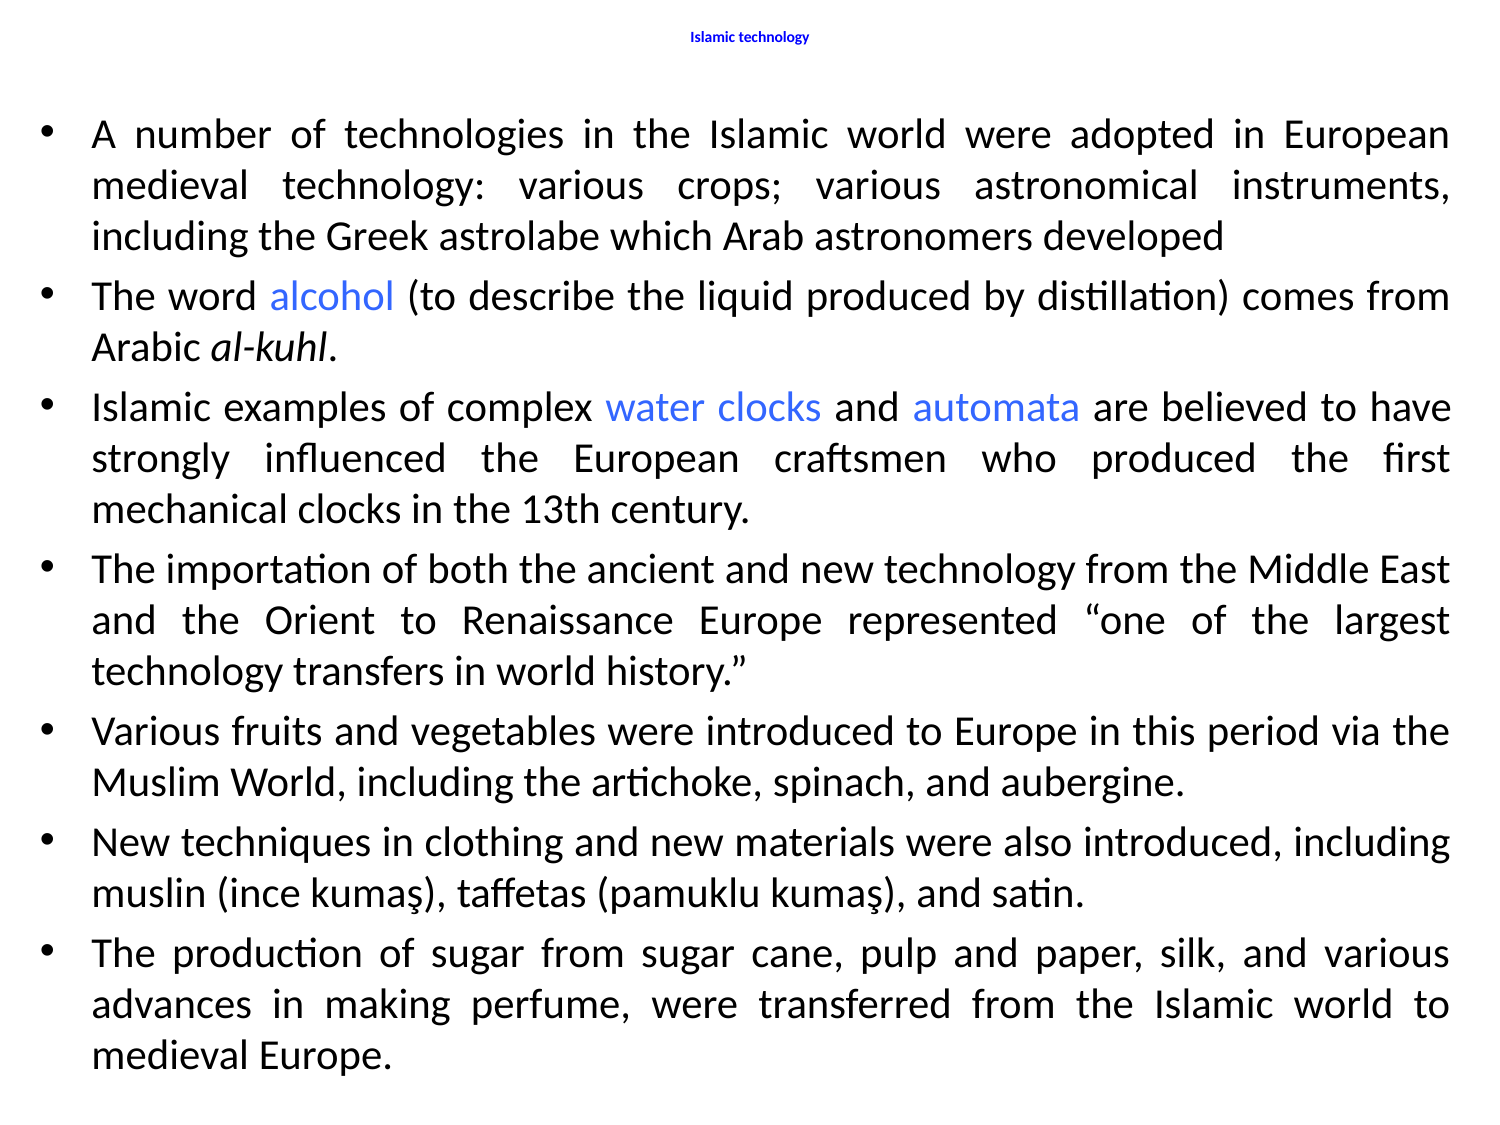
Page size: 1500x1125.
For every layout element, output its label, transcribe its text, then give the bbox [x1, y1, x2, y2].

title Islamic technology [75, 0, 1425, 73]
list A number of technologies in the Islamic world were adopted in European medieval technology: various crops; various astronomical instruments, including the Greek astrolabe which Arab astronomers developed The word alcohol (to describe the liquid produced by distillation) comes from Arabic al-kuhl. Islamic examples of complex water clocks and automata are believed to have strongly influenced the European craftsmen who produced the first mechanical clocks in the 13th century. The importation of both the ancient and new technology from the Middle East and the Orient to Renaissance Europe represented “one of the largest technology transfers in world history.” Various fruits and vegetables were introduced to Europe in this period via the Muslim World, including the artichoke, spinach, and aubergine. New techniques in clothing and new materials were also introduced, including muslin (ince kumaş), taffetas (pamuklu kumaş), and satin. The production of sugar from sugar cane, pulp and paper, silk, and various advances in making perfume, were transferred from the Islamic world to medieval Europe. [24, 97, 1468, 1090]
